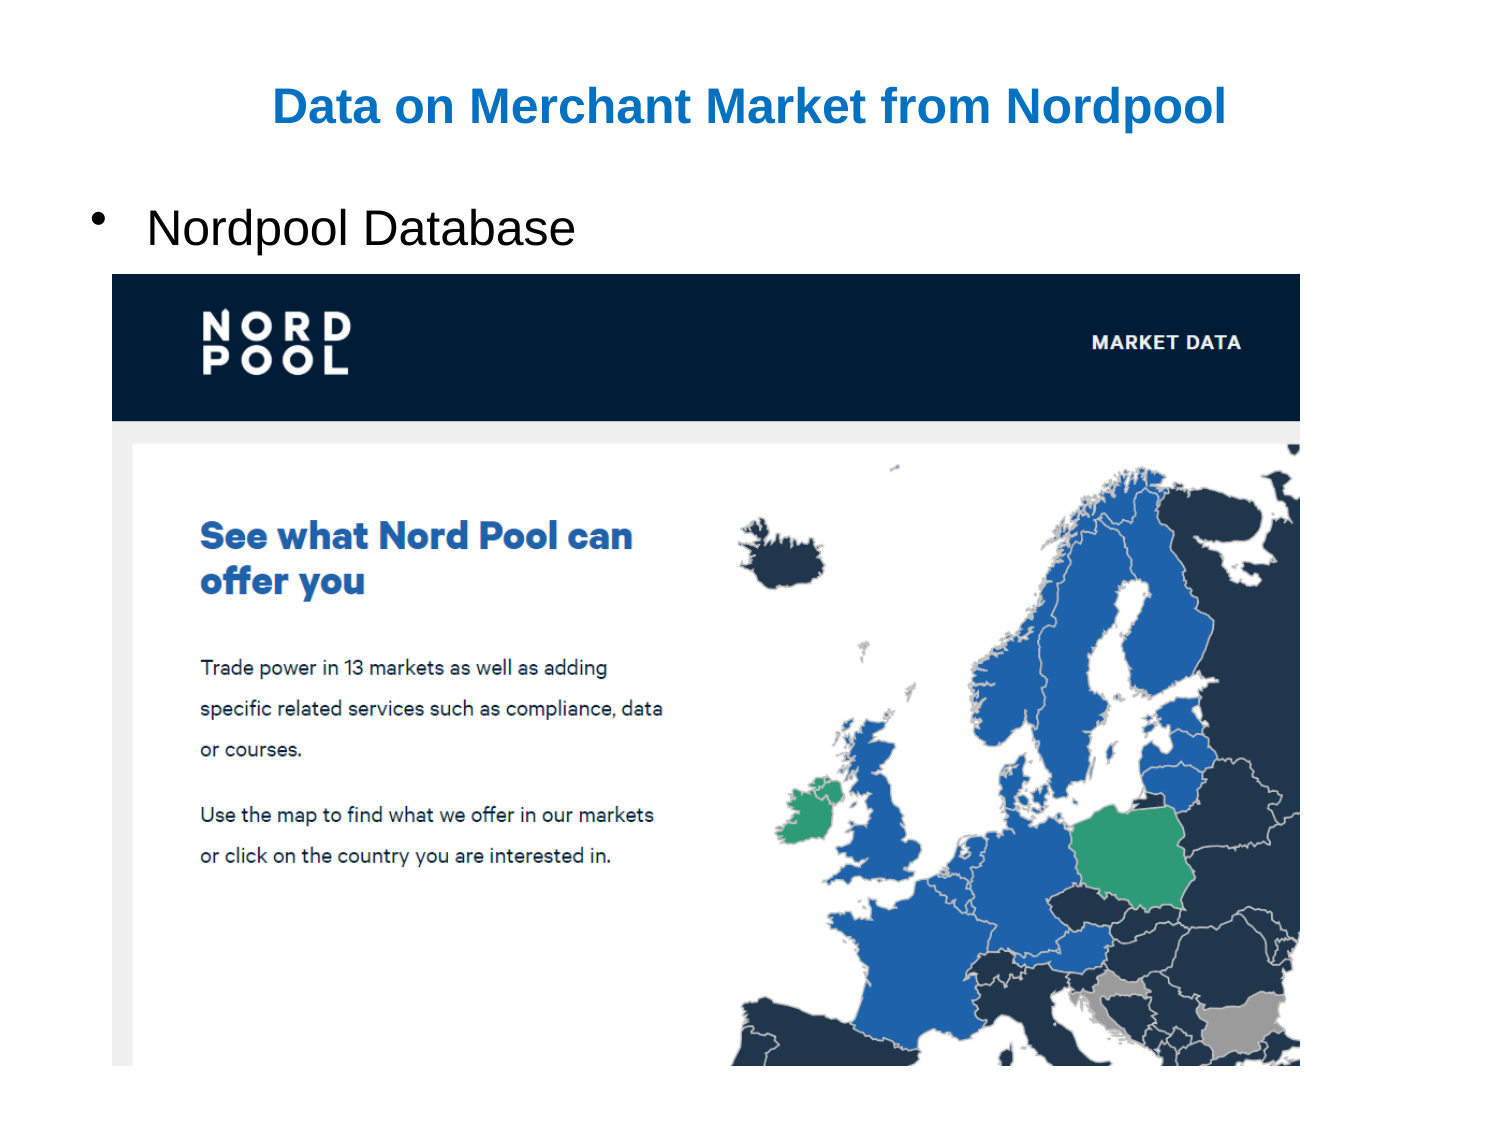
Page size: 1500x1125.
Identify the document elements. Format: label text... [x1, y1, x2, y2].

list Nordpool Database [74, 187, 1426, 1081]
picture [112, 274, 1301, 1066]
title Data on Merchant Market from Nordpool [87, 44, 1413, 163]
